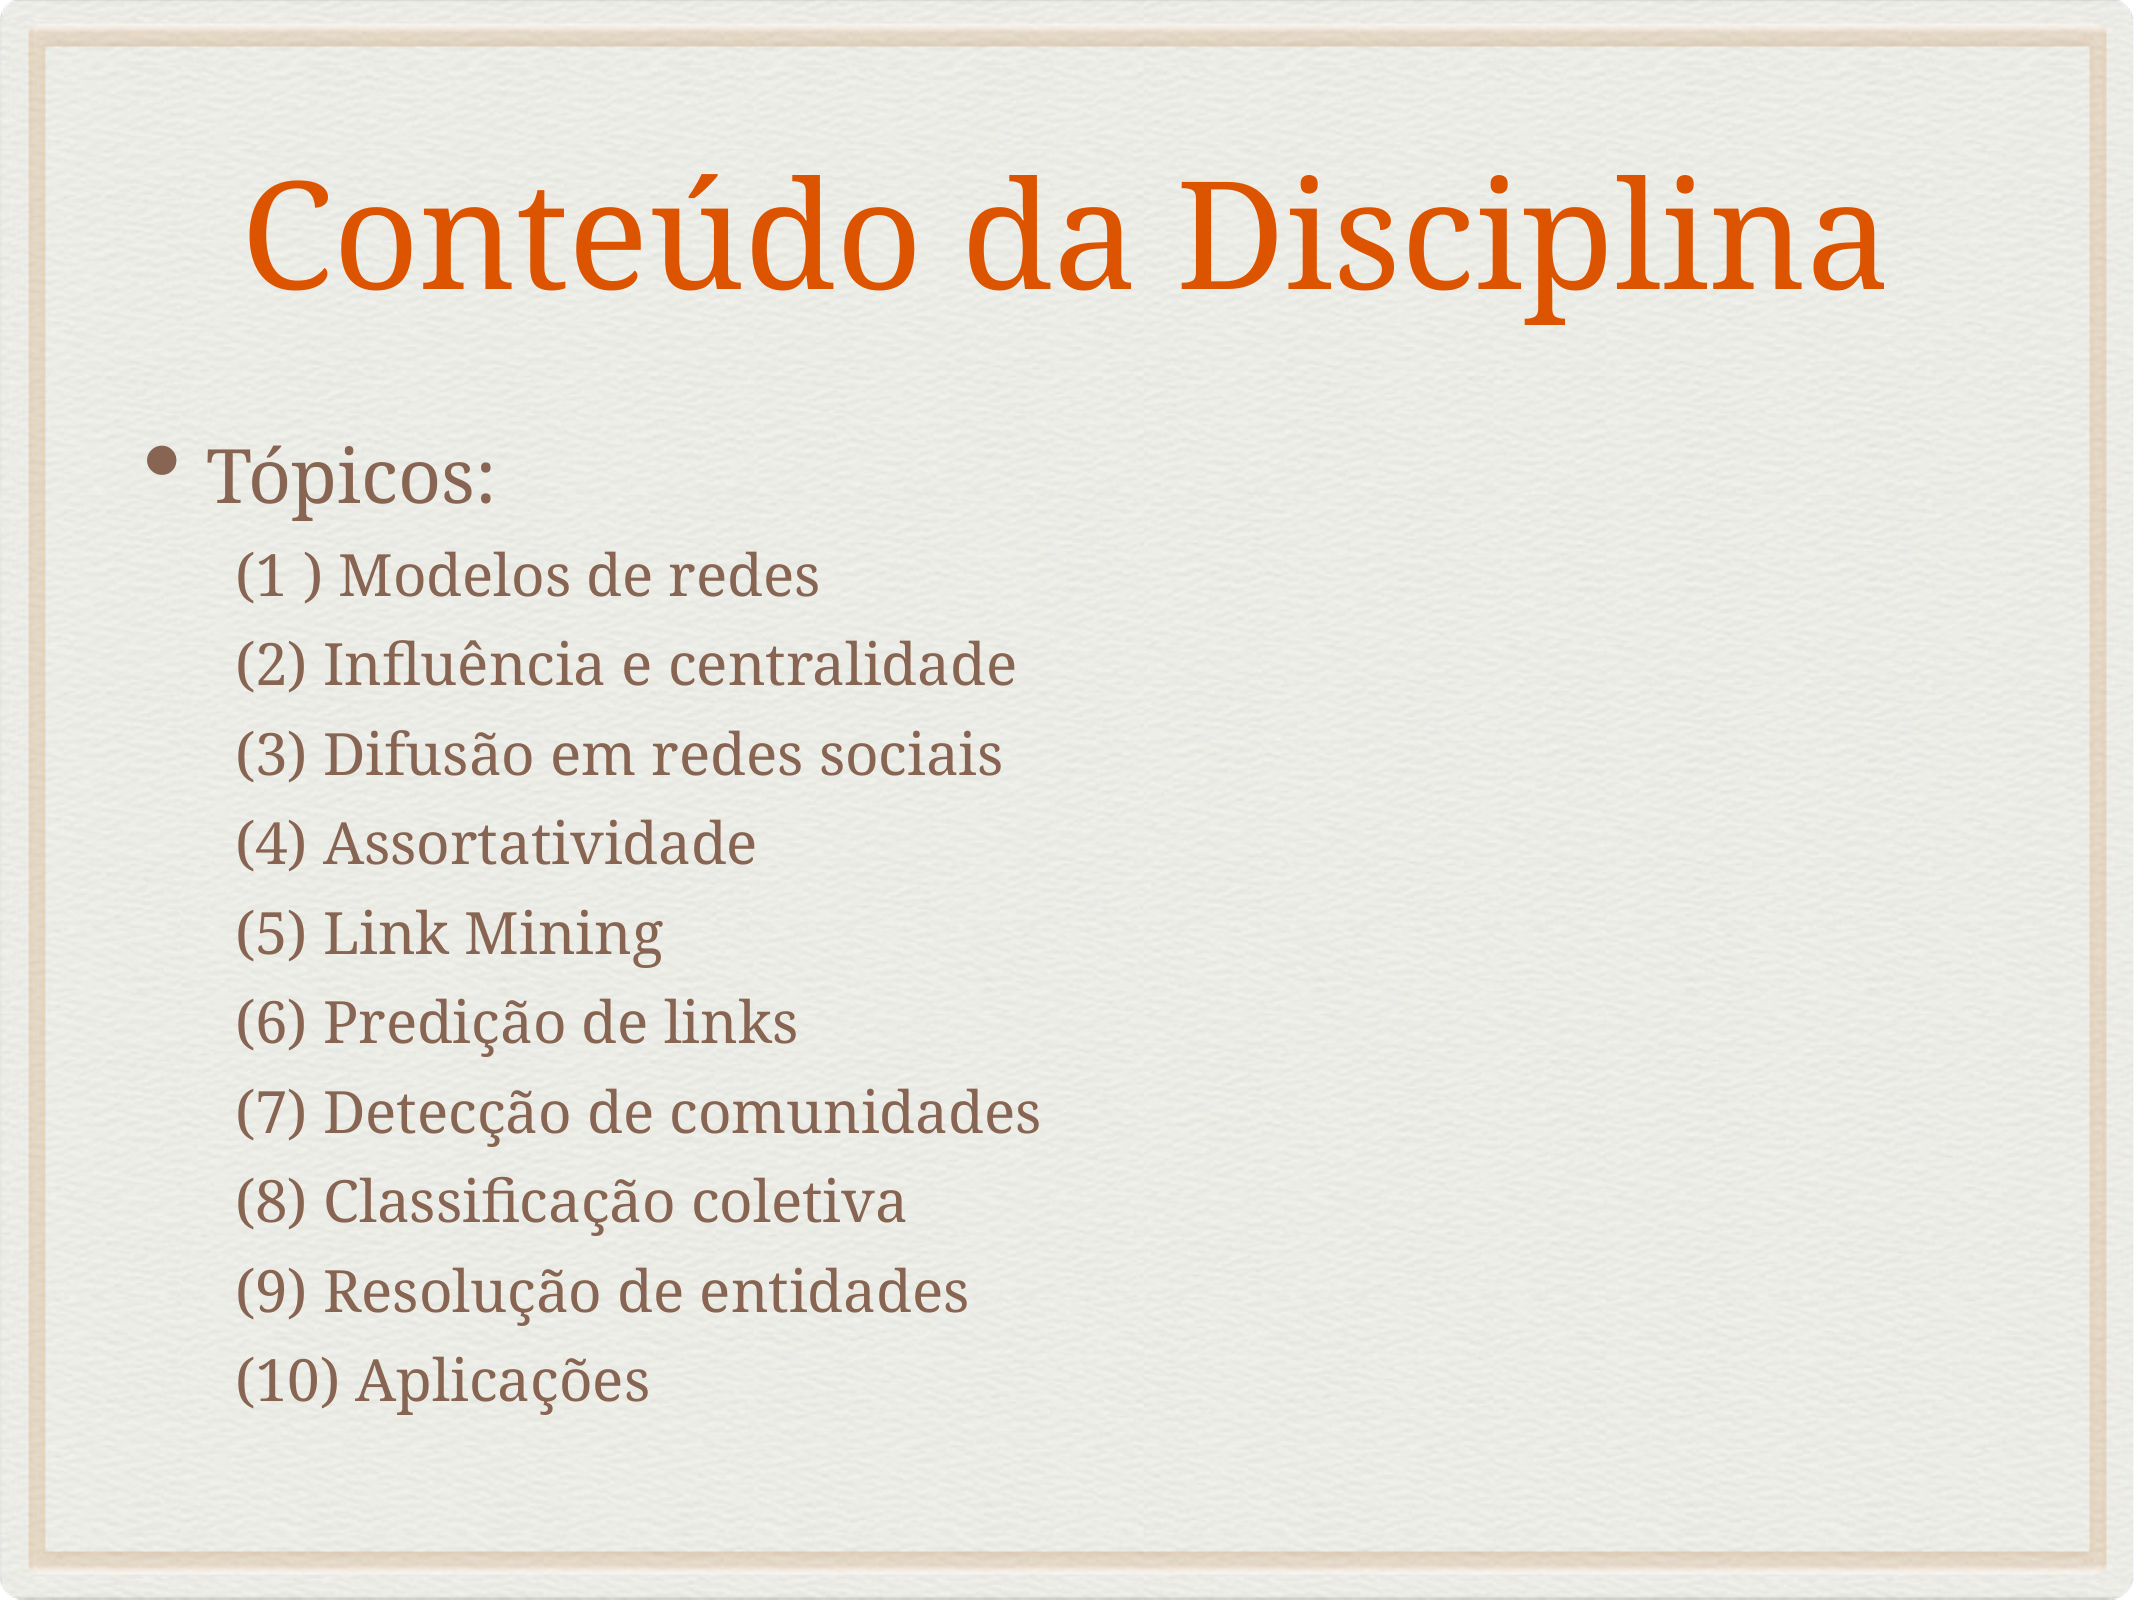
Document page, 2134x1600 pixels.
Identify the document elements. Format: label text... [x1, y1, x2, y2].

picture [0, 0, 2134, 1600]
title Conteúdo da Disciplina [134, 103, 1999, 355]
list Tópicos: (1 ) Modelos de redes (2) Influência e centralidade (3) Difusão em redes sociais (4) Assortatividade (5) Link Mining (6) Predição de links (7) Detecção de comunidades (8) Classificação coletiva (9) Resolução de entidades (10) Aplicações [134, 365, 1999, 1467]
